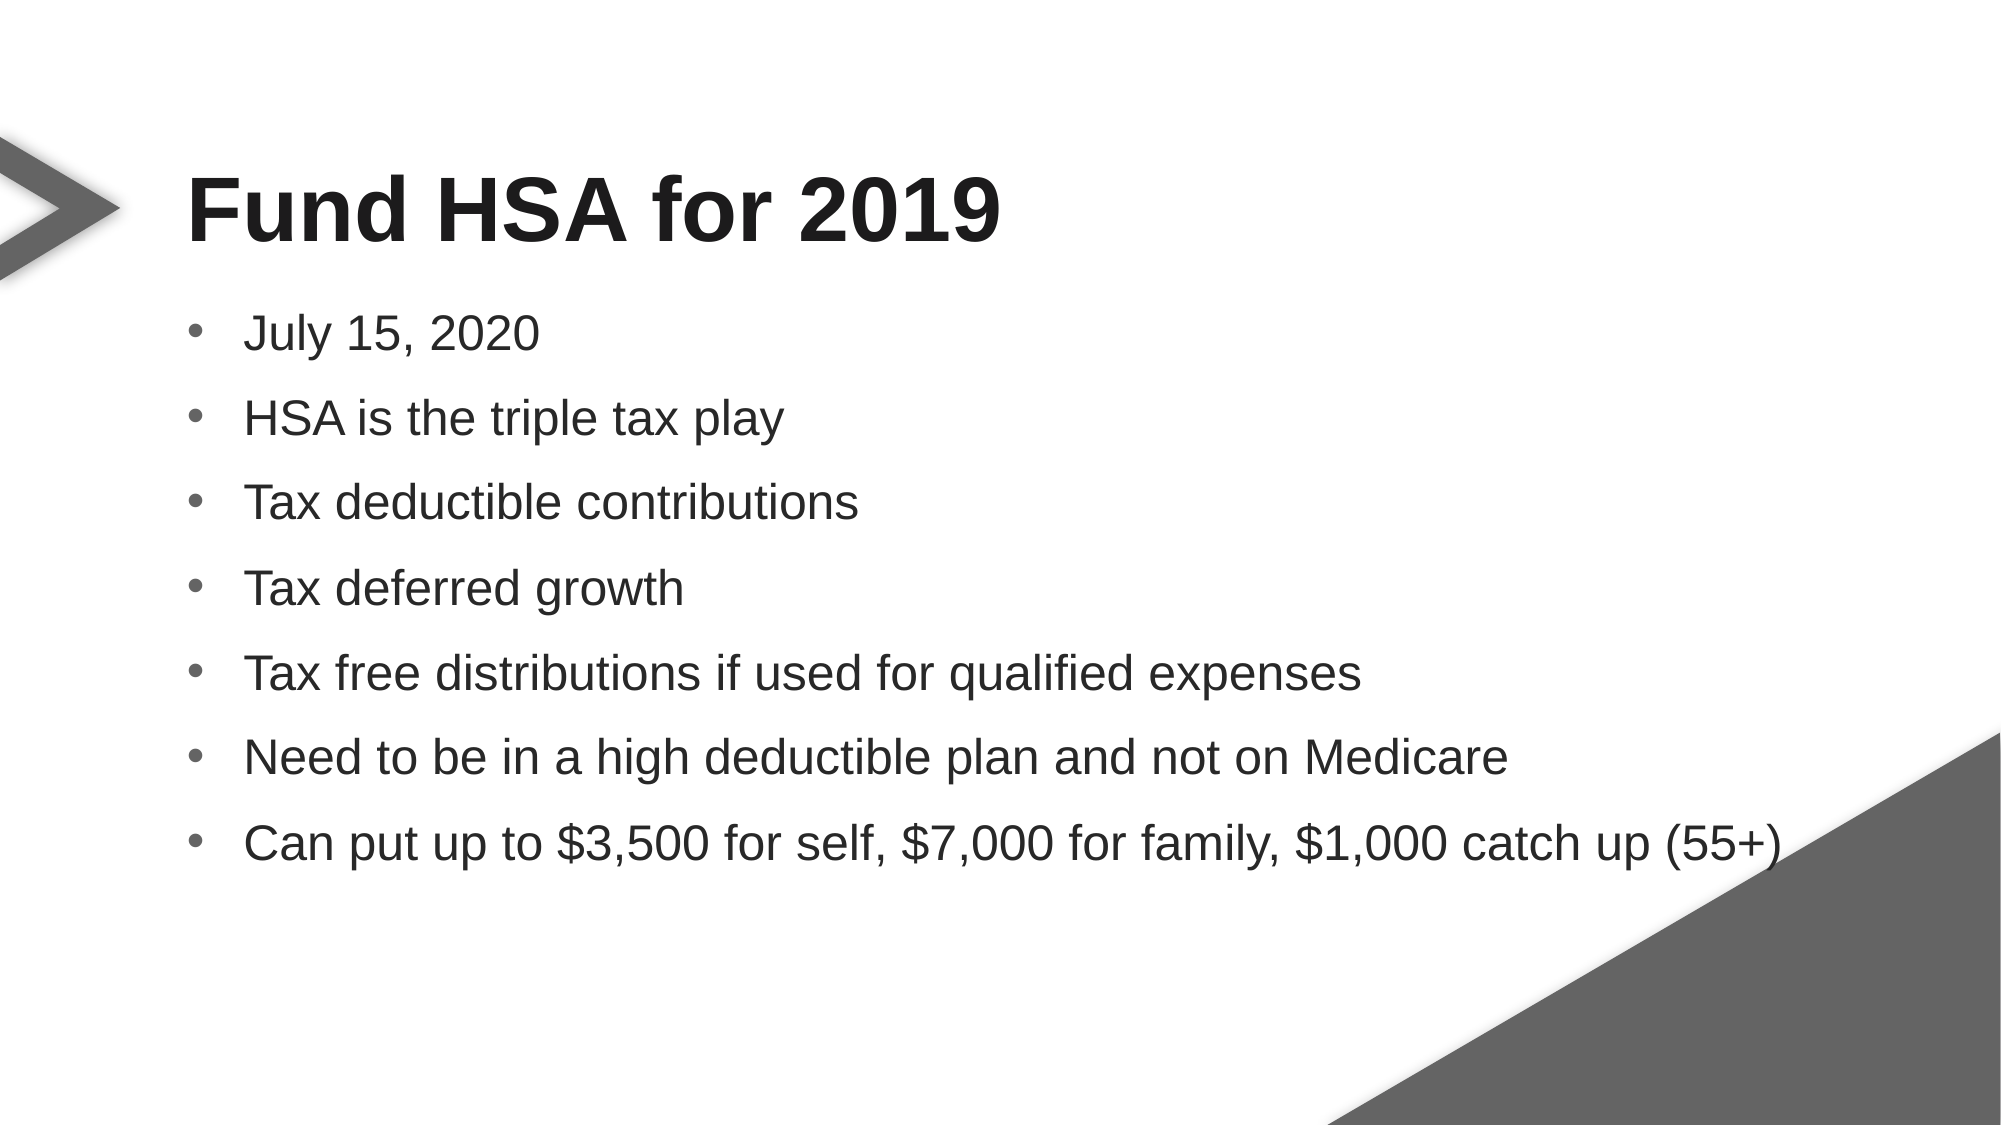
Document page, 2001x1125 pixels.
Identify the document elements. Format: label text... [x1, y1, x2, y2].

list July 15, 2020 HSA is the triple tax play Tax deductible contributions Tax deferred growth Tax free distributions if used for qualified expenses Need to be in a high deductible plan and not on Medicare Can put up to $3,500 for self, $7,000 for family, $1,000 catch up (55+) [186, 300, 1810, 825]
list Fund HSA for 2019 [186, 166, 1810, 300]
